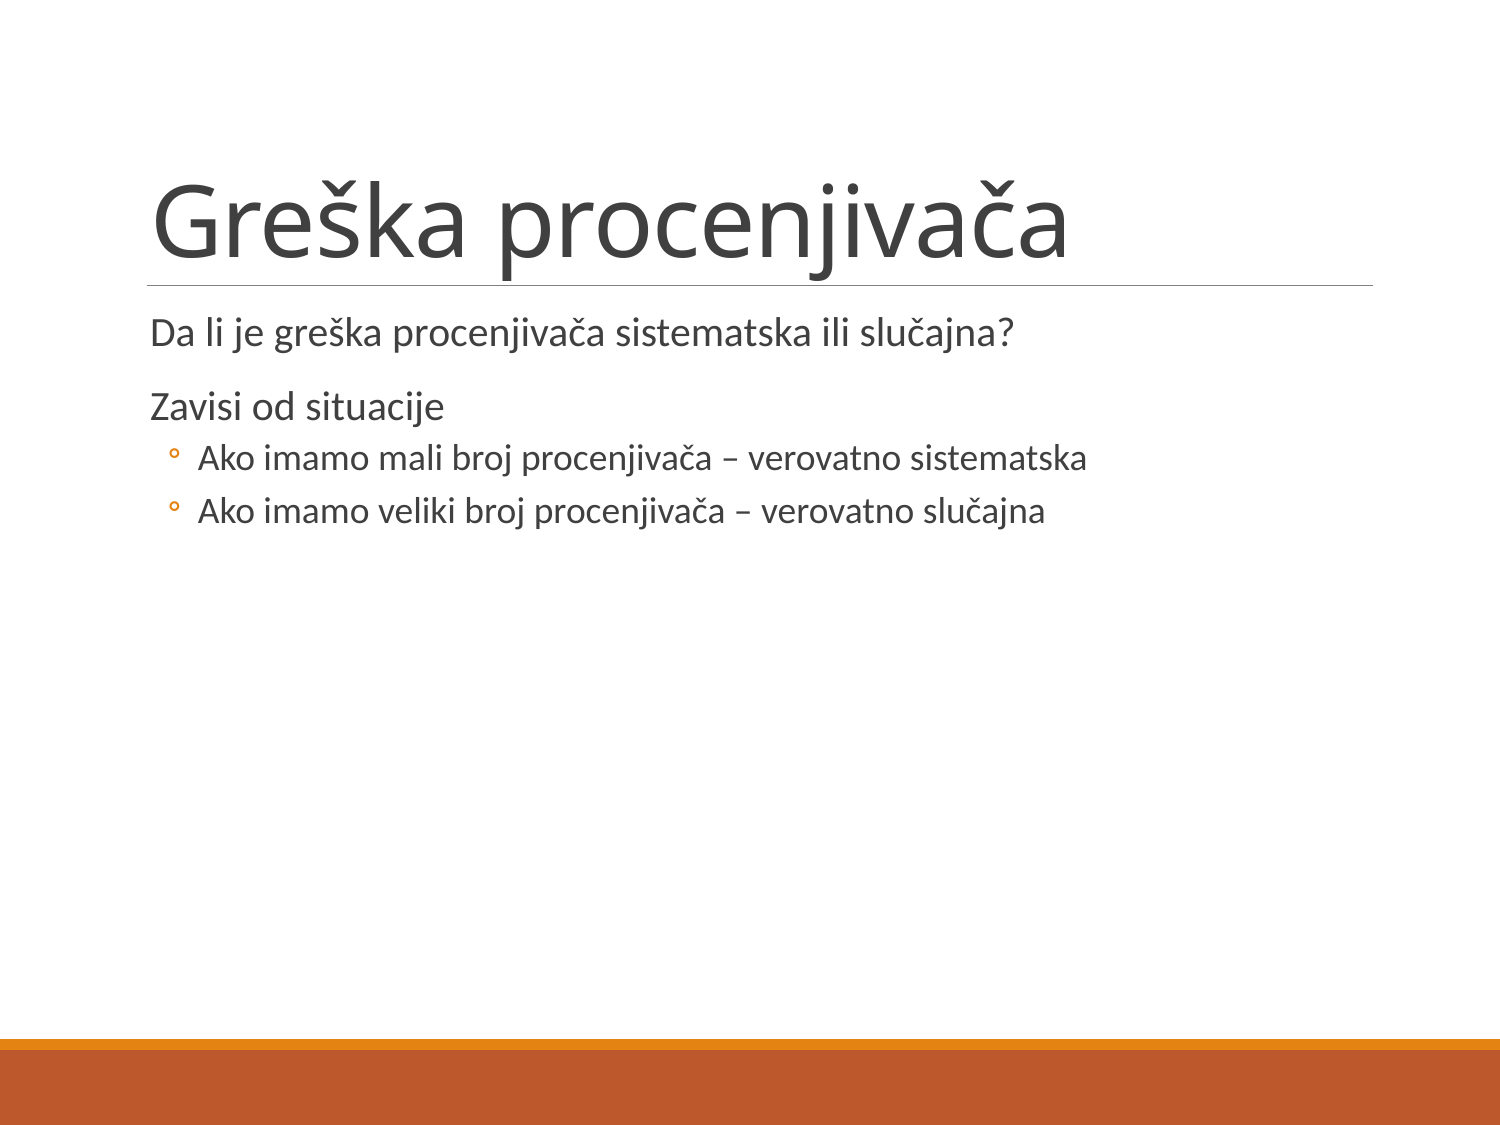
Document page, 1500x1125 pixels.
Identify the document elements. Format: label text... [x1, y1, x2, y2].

list Da li je greška procenjivača sistematska ili slučajna? Zavisi od situacije Ako imamo mali broj procenjivača – verovatno sistematska Ako imamo veliki broj procenjivača – verovatno slučajna [135, 302, 1373, 963]
title Greška procenjivača [135, 47, 1373, 285]
